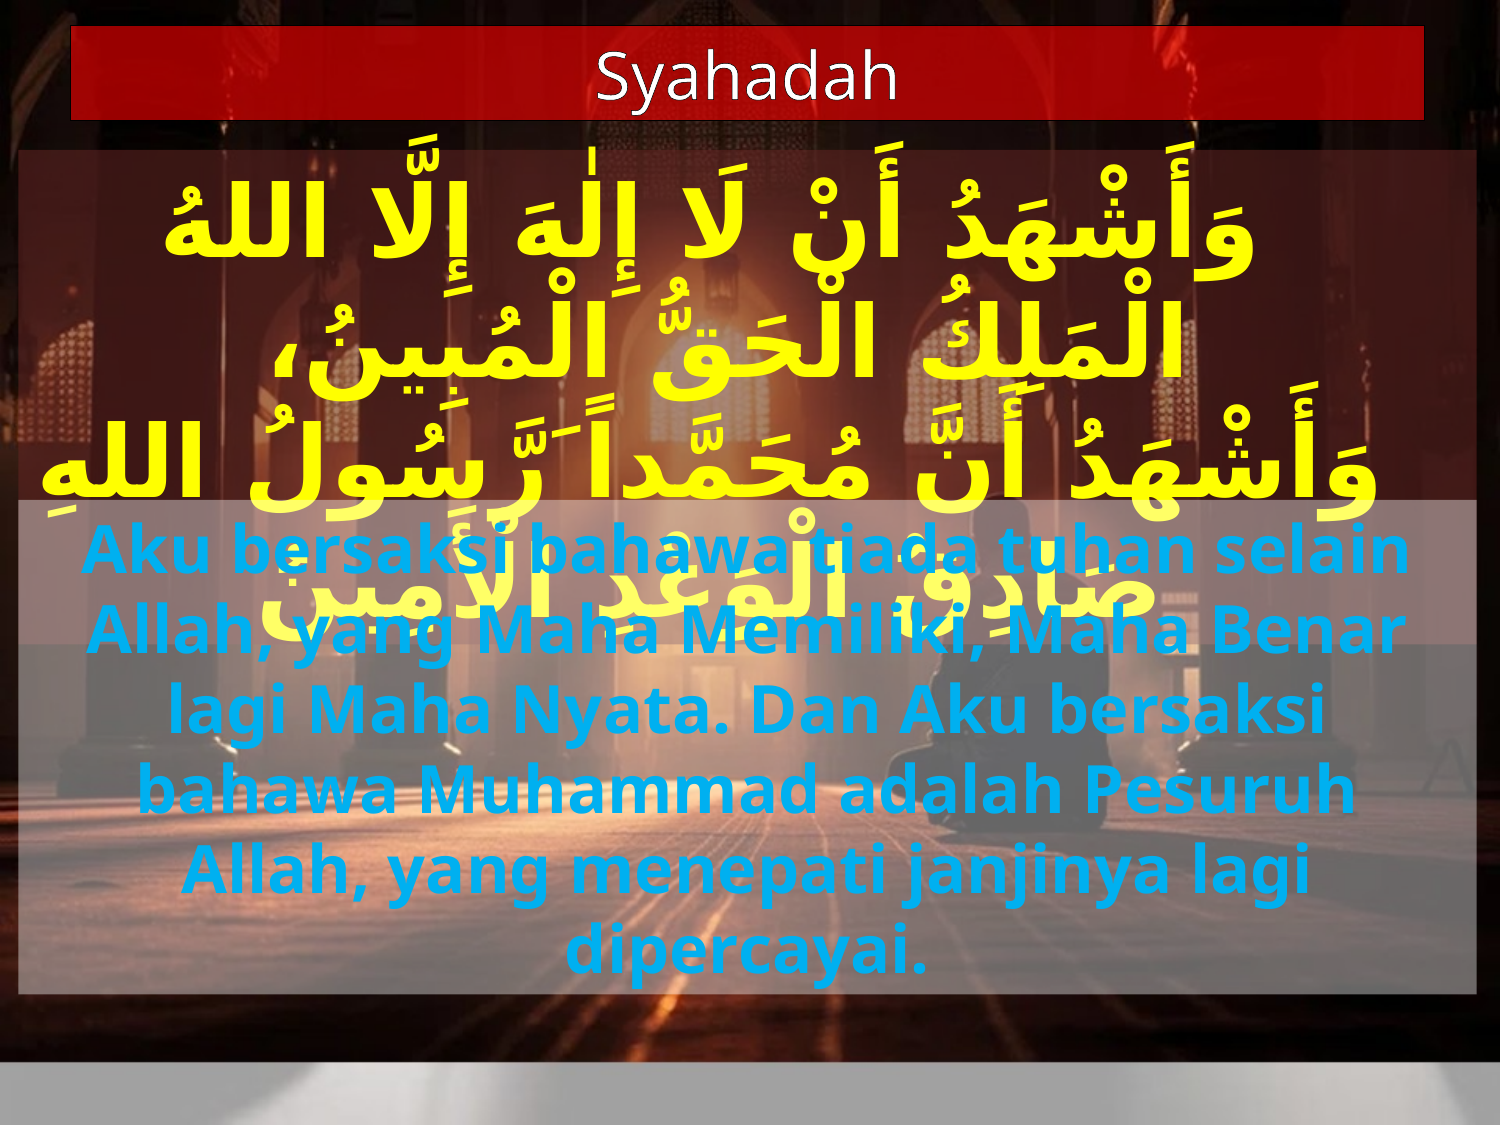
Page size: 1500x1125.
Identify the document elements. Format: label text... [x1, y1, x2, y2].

text_box Syahadah [70, 25, 1425, 121]
text_box Aku bersaksi bahawa tiada tuhan selain Allah, yang Maha Memiliki, Maha Benar lagi Maha Nyata. Dan Aku bersaksi bahawa Muhammad adalah Pesuruh Allah, yang menepati janjinya lagi dipercayai. [18, 499, 1477, 995]
text_box وَأَشْهَدُ أَنْ لَا إِلٰهَ إِلَّا اللهُ الْمَلِكُ الْحَقُّ الْمُبِينُ، وَأَشْهَدُ أَنَّ مُحَمَّداً َرَّسُولُ اللهِ صَادِقُ الْوَعْدِ الْأَمِينُ [18, 149, 1477, 499]
picture [0, 0, 1500, 1125]
